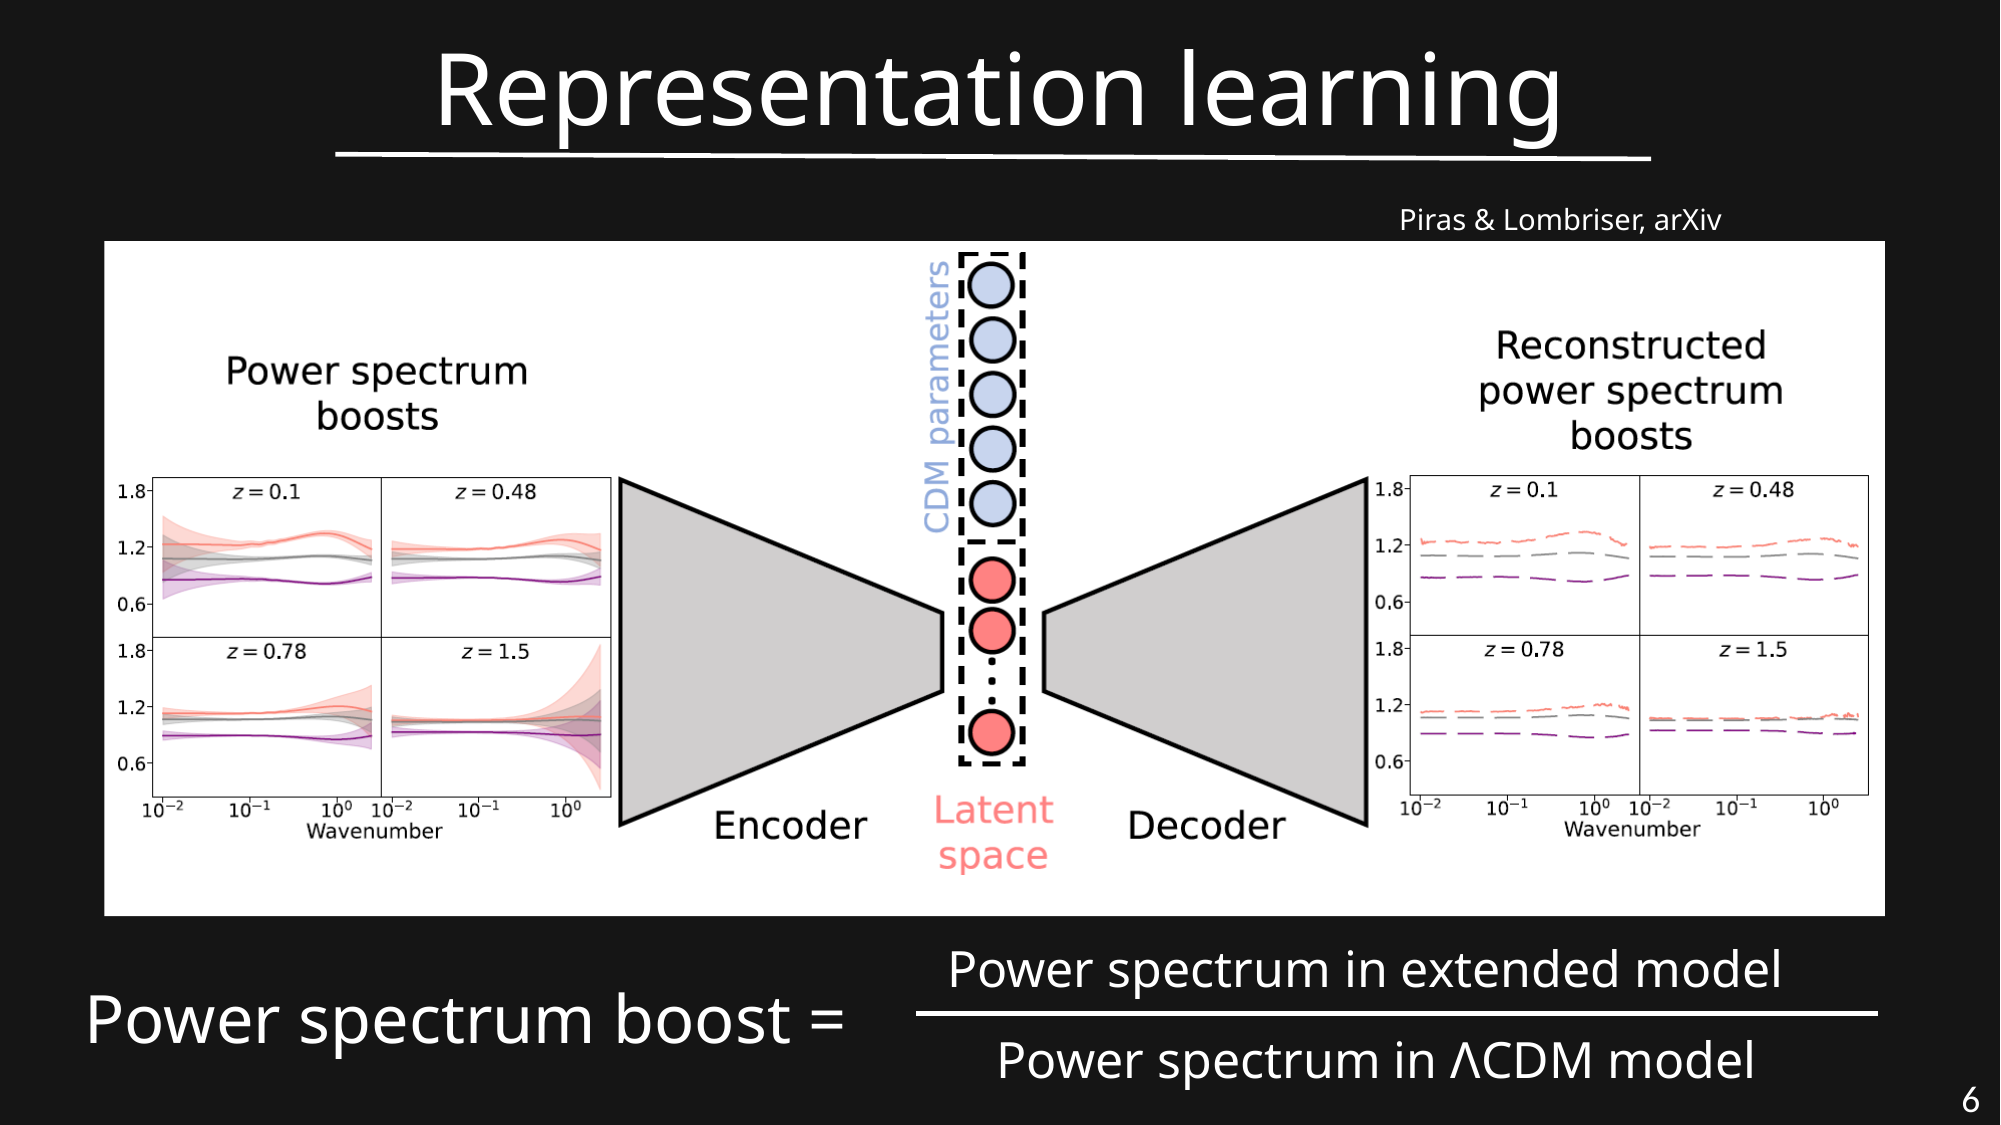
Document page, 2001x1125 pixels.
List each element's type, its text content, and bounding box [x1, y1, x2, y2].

text_box Representation learning [0, 18, 2000, 154]
text_box Piras & Lombriser, arXiv 2310.10717 [1384, 193, 1896, 279]
text_box Power spectrum boost = [69, 969, 2000, 1065]
text_box Power spectrum in extended model [932, 930, 1862, 1006]
picture [114, 252, 1874, 875]
text_box Power spectrum in ΛCDM model [981, 1020, 1813, 1096]
text_box 6 [1929, 1069, 2000, 1125]
text_box [103, 240, 1886, 917]
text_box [335, 154, 1651, 159]
